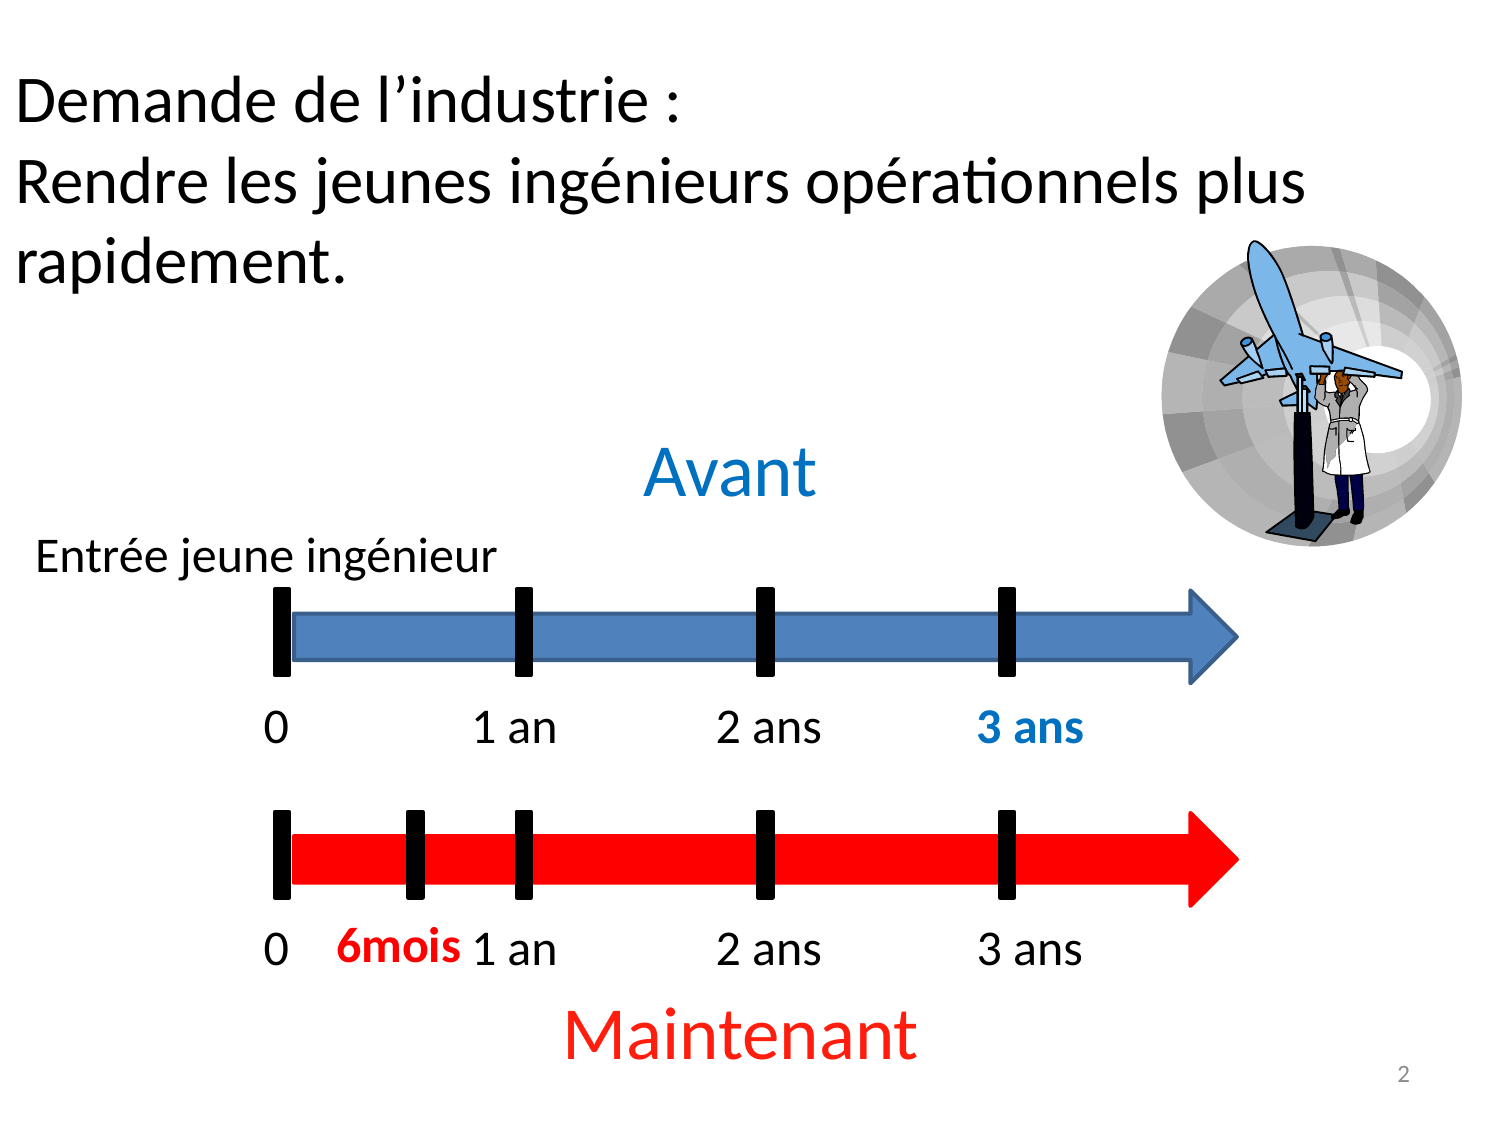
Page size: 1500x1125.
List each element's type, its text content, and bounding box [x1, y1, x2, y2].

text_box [19, 515, 1238, 762]
text_box Maintenant [547, 992, 1008, 1083]
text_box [248, 811, 1238, 985]
title Demande de l’industrie : Rendre les jeunes ingénieurs opérationnels plus rapidement. [0, 47, 1500, 306]
text_box Avant [628, 414, 1089, 513]
slide_number 2 [1074, 1042, 1425, 1103]
picture [1161, 239, 1463, 547]
